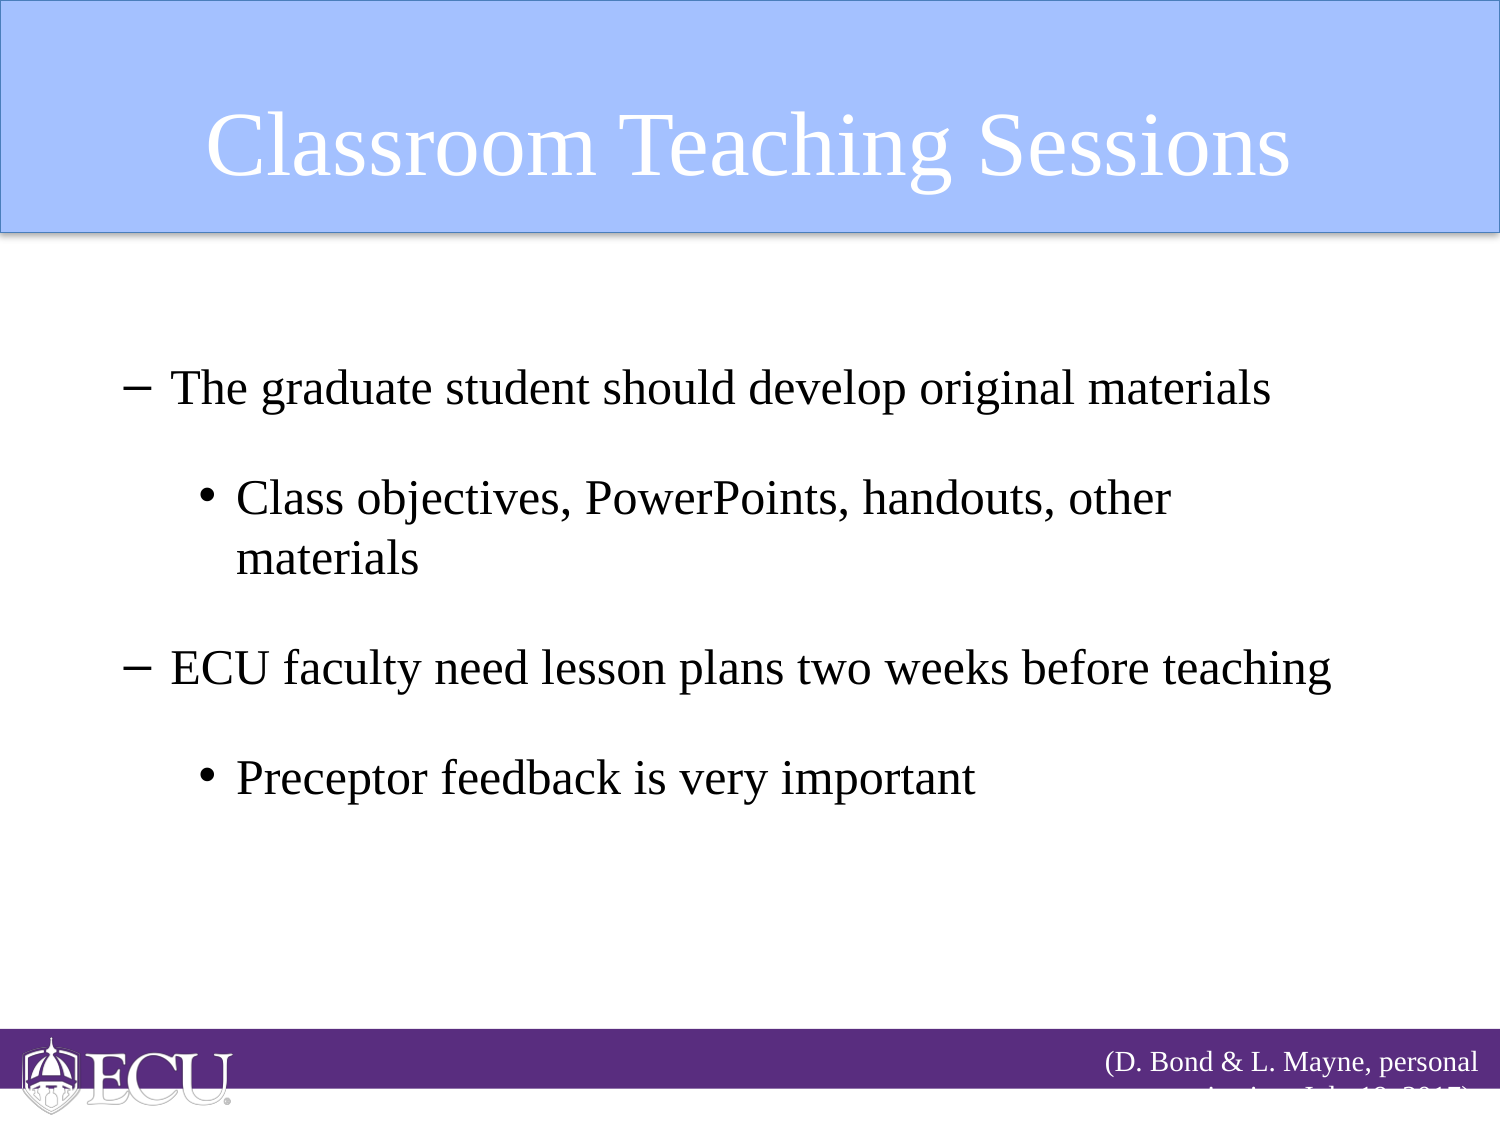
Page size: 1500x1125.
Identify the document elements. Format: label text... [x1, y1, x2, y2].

title Classroom Teaching Sessions [75, 45, 1425, 233]
picture [22, 1037, 233, 1115]
list The graduate student should develop original materials Class objectives, PowerPoints, handouts, other materials ECU faculty need lesson plans two weeks before teaching Preceptor feedback is very important [33, 347, 1384, 864]
text_box [0, 1028, 1500, 1089]
text_box [0, 0, 1500, 233]
text_box (D. Bond & L. Mayne, personal communication, July 19, 2017) [1090, 1035, 1500, 1120]
